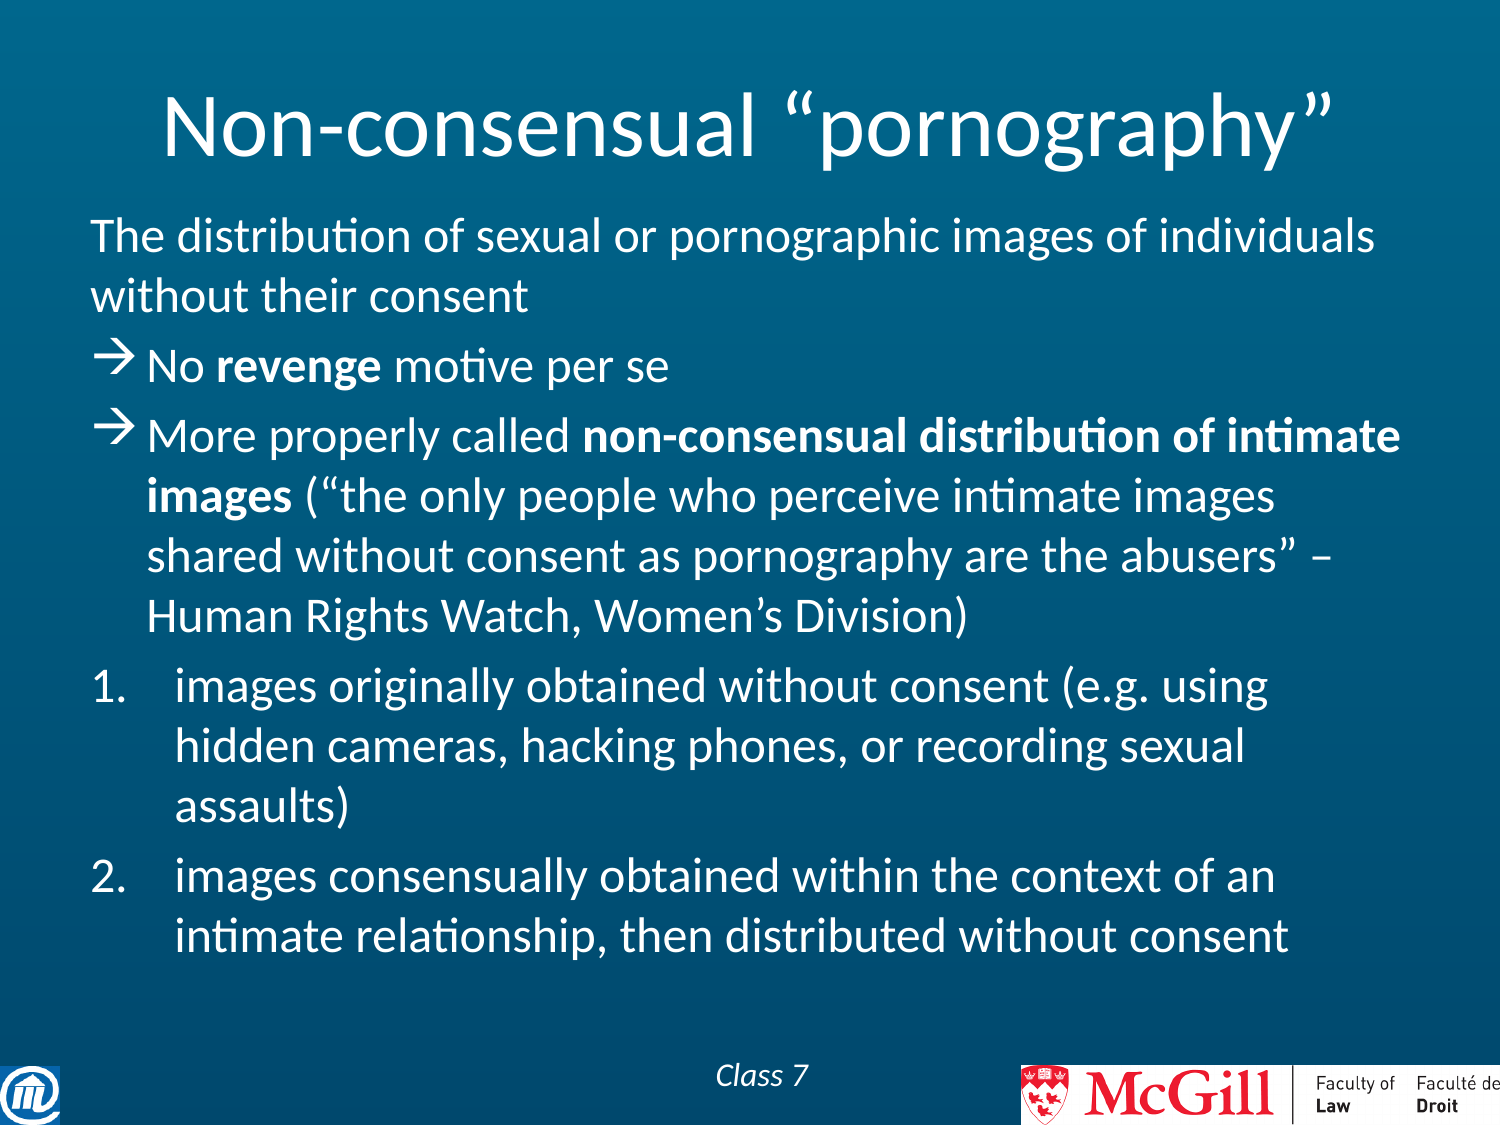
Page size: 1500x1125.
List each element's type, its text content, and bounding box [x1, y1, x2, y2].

picture [0, 1067, 59, 1125]
title Non-consensual “pornography” [75, 45, 1425, 194]
footer Class 7 [490, 1042, 1034, 1103]
list The distribution of sexual or pornographic images of individuals without their consent No revenge motive per se More properly called non-consensual distribution of intimate images (“the only people who perceive intimate images shared without consent as pornography are the abusers” – Human Rights Watch, Women’s Division) images originally obtained without consent (e.g. using hidden cameras, hacking phones, or recording sexual assaults) images consensually obtained within the context of an intimate relationship, then distributed without consent [75, 194, 1425, 1005]
picture [1022, 1066, 1500, 1125]
